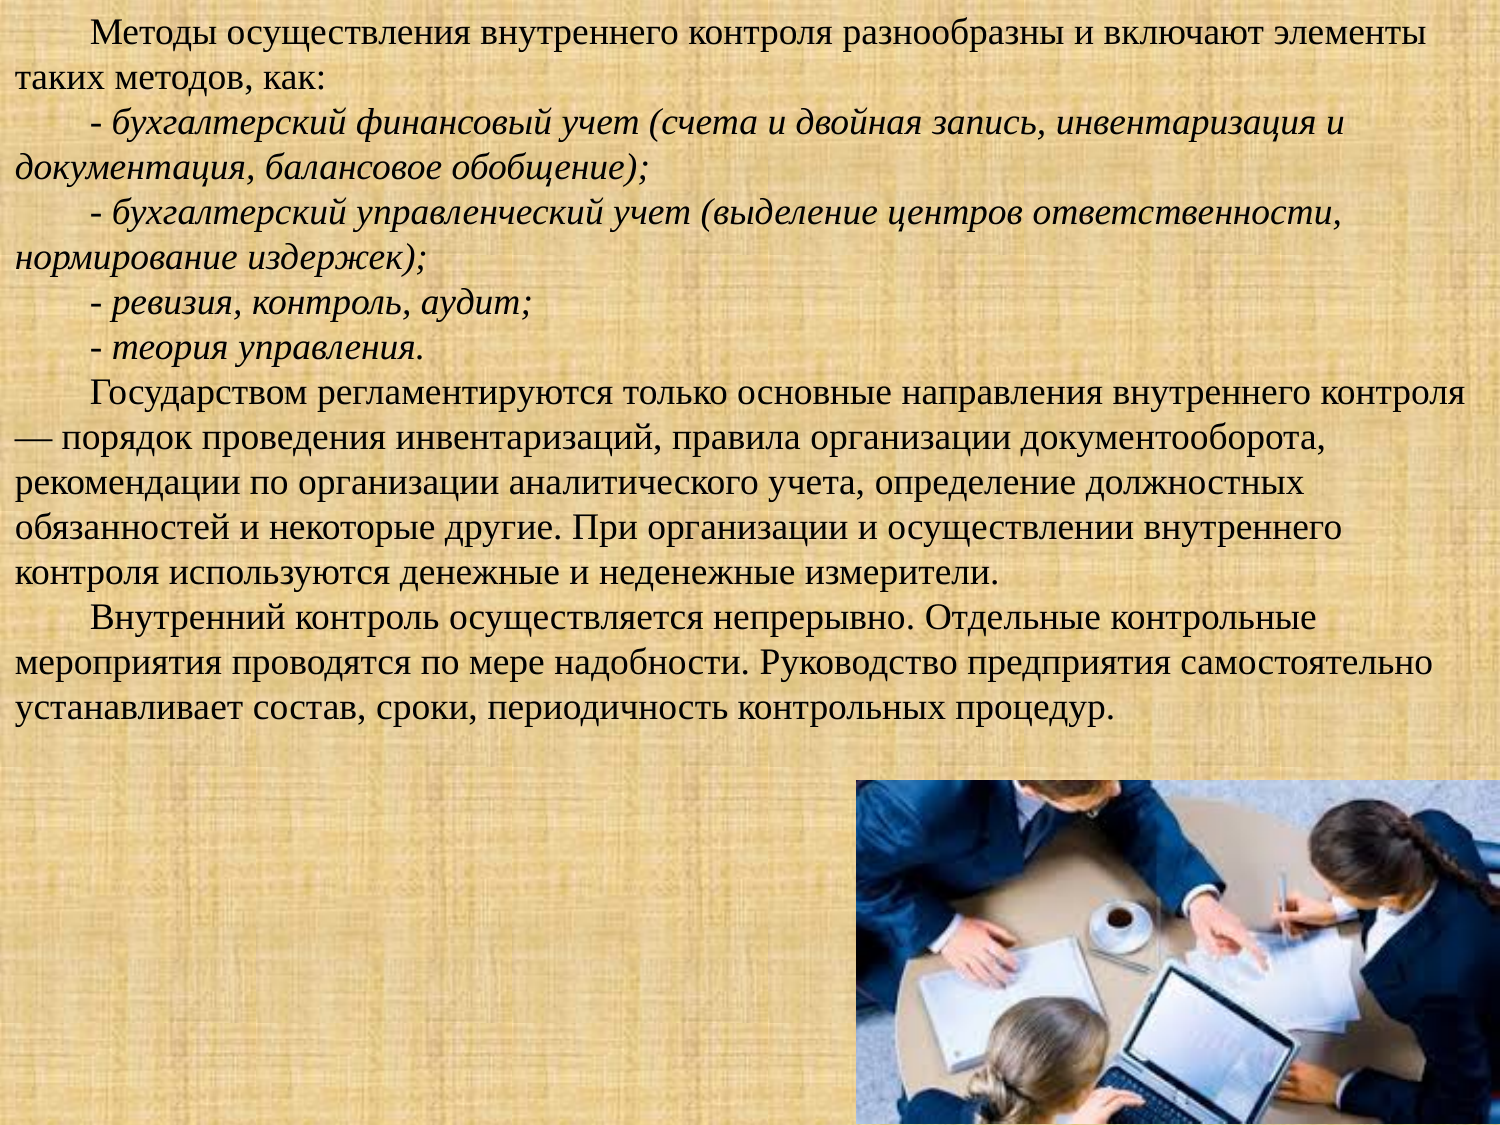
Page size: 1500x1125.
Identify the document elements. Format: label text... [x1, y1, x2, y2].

text_box Методы осуществления внутреннего контроля разнообразны и включают элементы таких методов, как: - бухгалтерский финансовый учет (счета и двойная запись, инвентаризация и документация, балансовое обобщение); - бухгалтерский управленческий учет (выделение центров ответственности, нормирование издержек); - ревизия, контроль, аудит; - теория управления. Государством регламентируются только основные направления внутреннего контроля — порядок проведения инвентаризаций, правила организации документооборота, рекомендации по организации аналитического учета, определение должностных обязанностей и некоторые другие. При организации и осуществлении внутреннего контроля используются денежные и неденежные измерители. Внутренний контроль осуществляется непрерывно. Отдельные контрольные мероприятия проводятся по мере надобности. Руководство предприятия самостоятельно устанавливает состав, сроки, периодичность контрольных процедур. [0, 0, 1500, 735]
picture [0, 735, 1500, 1125]
